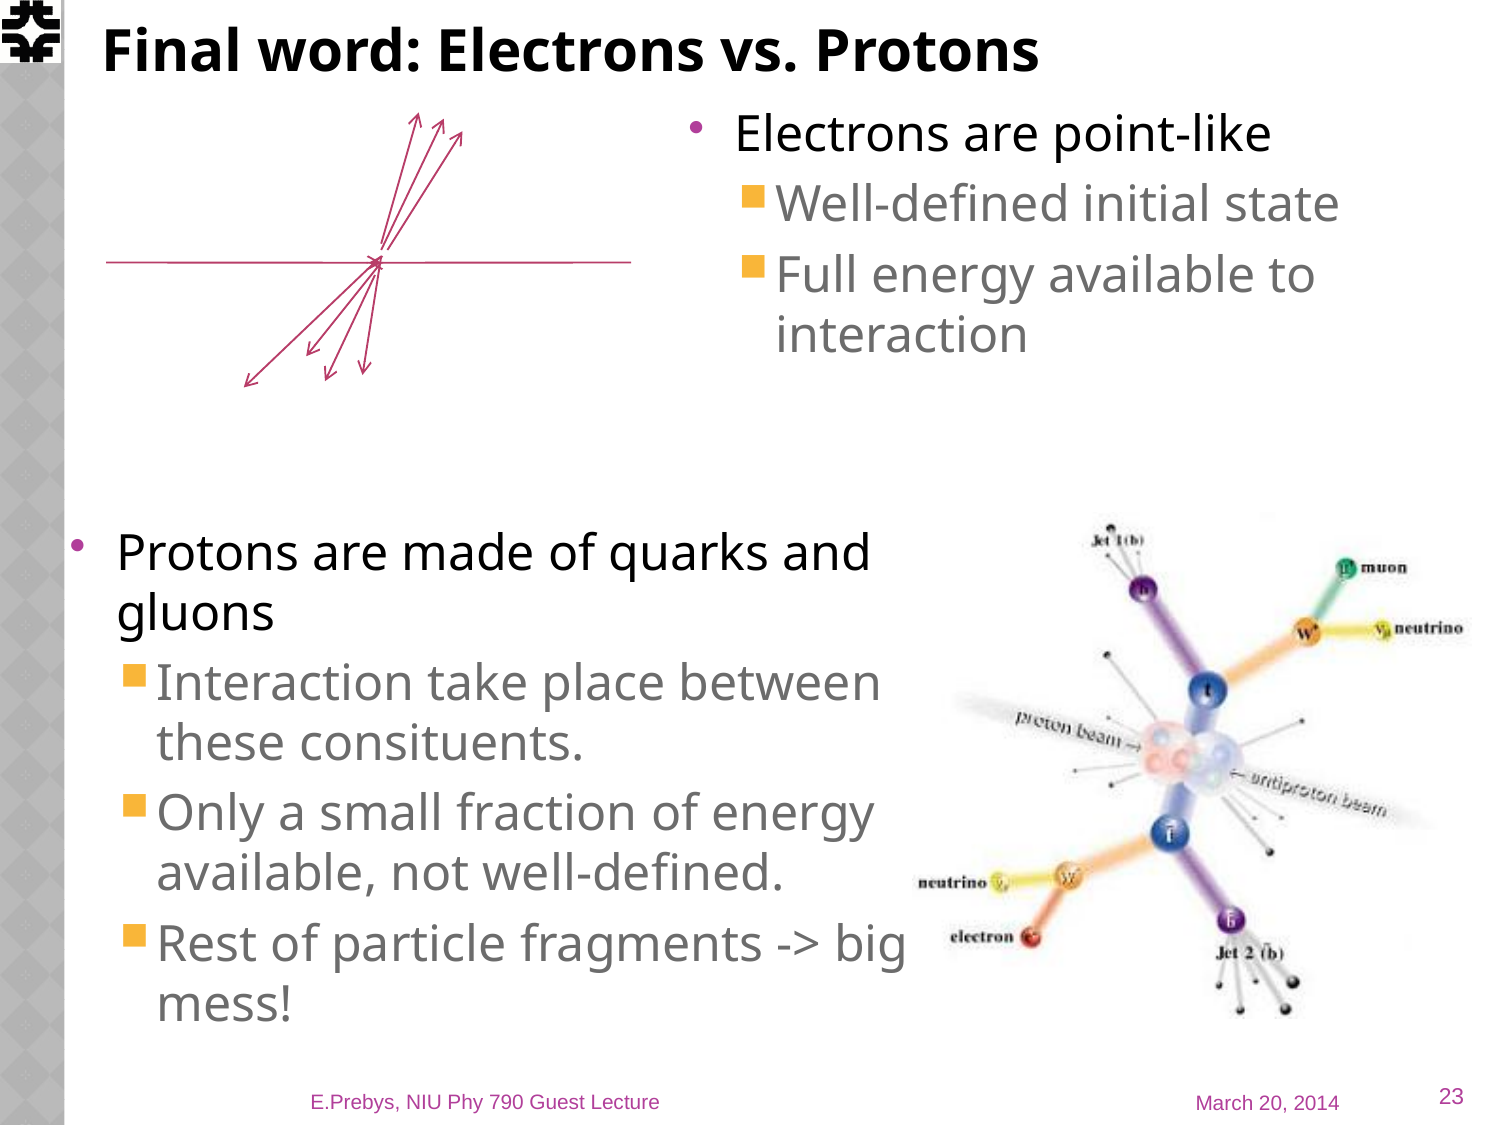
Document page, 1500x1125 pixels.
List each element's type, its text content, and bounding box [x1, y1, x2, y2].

list Protons are made of quarks and gluons Interaction take place between these consituents. Only a small fraction of energy available, not well-defined. Rest of particle fragments -> big mess! [56, 512, 911, 1001]
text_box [105, 112, 632, 388]
footer E.Prebys, NIU Phy 790 Guest Lecture [75, 1075, 675, 1114]
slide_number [823, 1077, 1355, 1115]
picture [912, 512, 1472, 1020]
picture [0, 0, 61, 63]
title Final word: Electrons vs. Protons [93, 0, 1467, 84]
slide_number 23 [1367, 1071, 1465, 1110]
list Electrons are point-like Well-defined initial state Full energy available to interaction [674, 93, 1500, 660]
